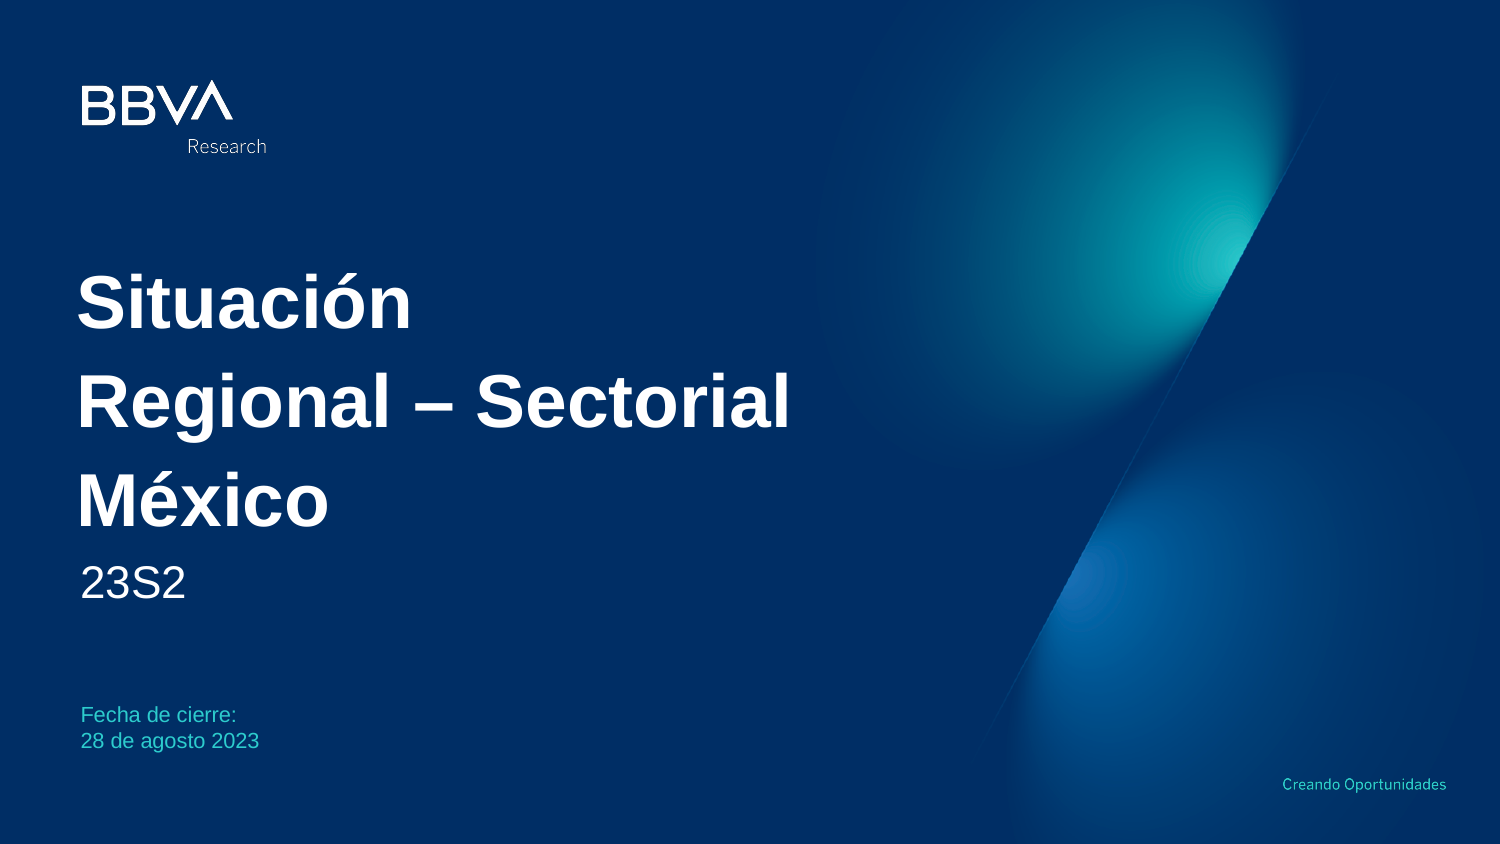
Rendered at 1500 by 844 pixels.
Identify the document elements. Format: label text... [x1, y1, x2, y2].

title Situación Regional – Sectorial México [76, 244, 858, 564]
picture [0, 0, 1500, 844]
text_box 23S2 [80, 564, 801, 612]
text_box Fecha de cierre: 28 de agosto 2023 [80, 690, 519, 763]
